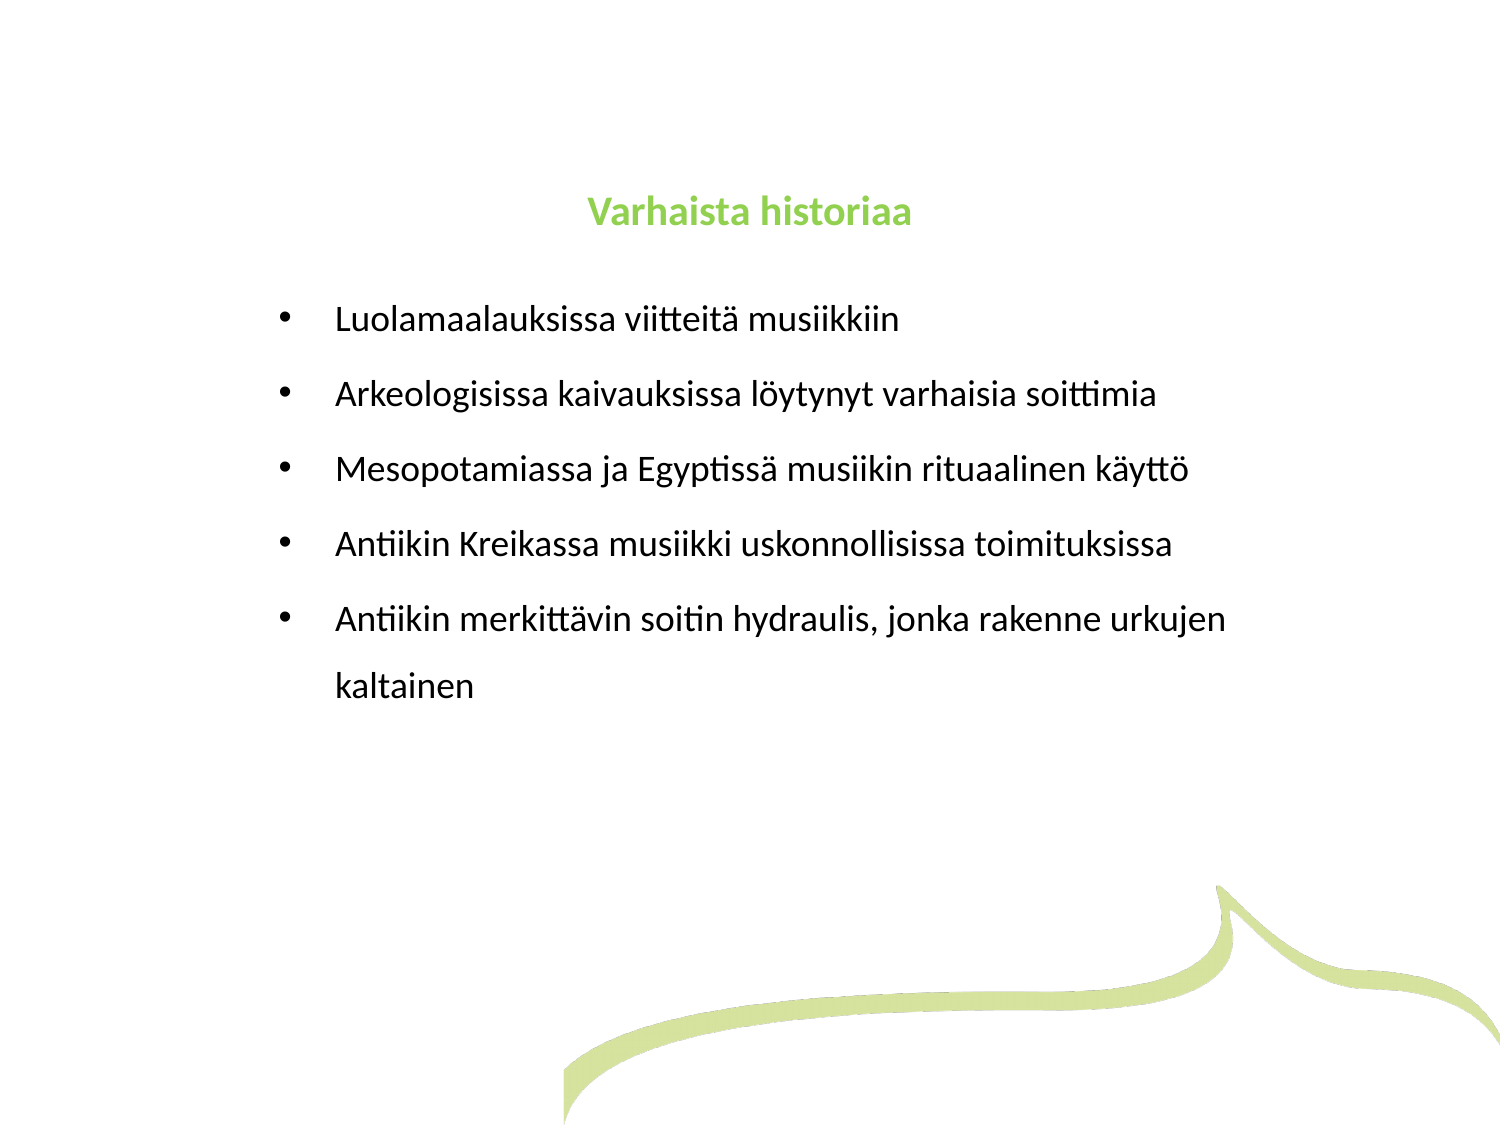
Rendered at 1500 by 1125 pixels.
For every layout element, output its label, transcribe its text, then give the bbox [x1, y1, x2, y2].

list Luolamaalauksissa viitteitä musiikkiin Arkeologisissa kaivauksissa löytynyt varhaisia soittimia Mesopotamiassa ja Egyptissä musiikin rituaalinen käyttö Antiikin Kreikassa musiikki uskonnollisissa toimituksissa Antiikin merkittävin soitin hydraulis, jonka rakenne urkujen kaltainen [263, 263, 1325, 979]
title Varhaista historiaa [75, 174, 1425, 378]
picture [563, 884, 1500, 1125]
